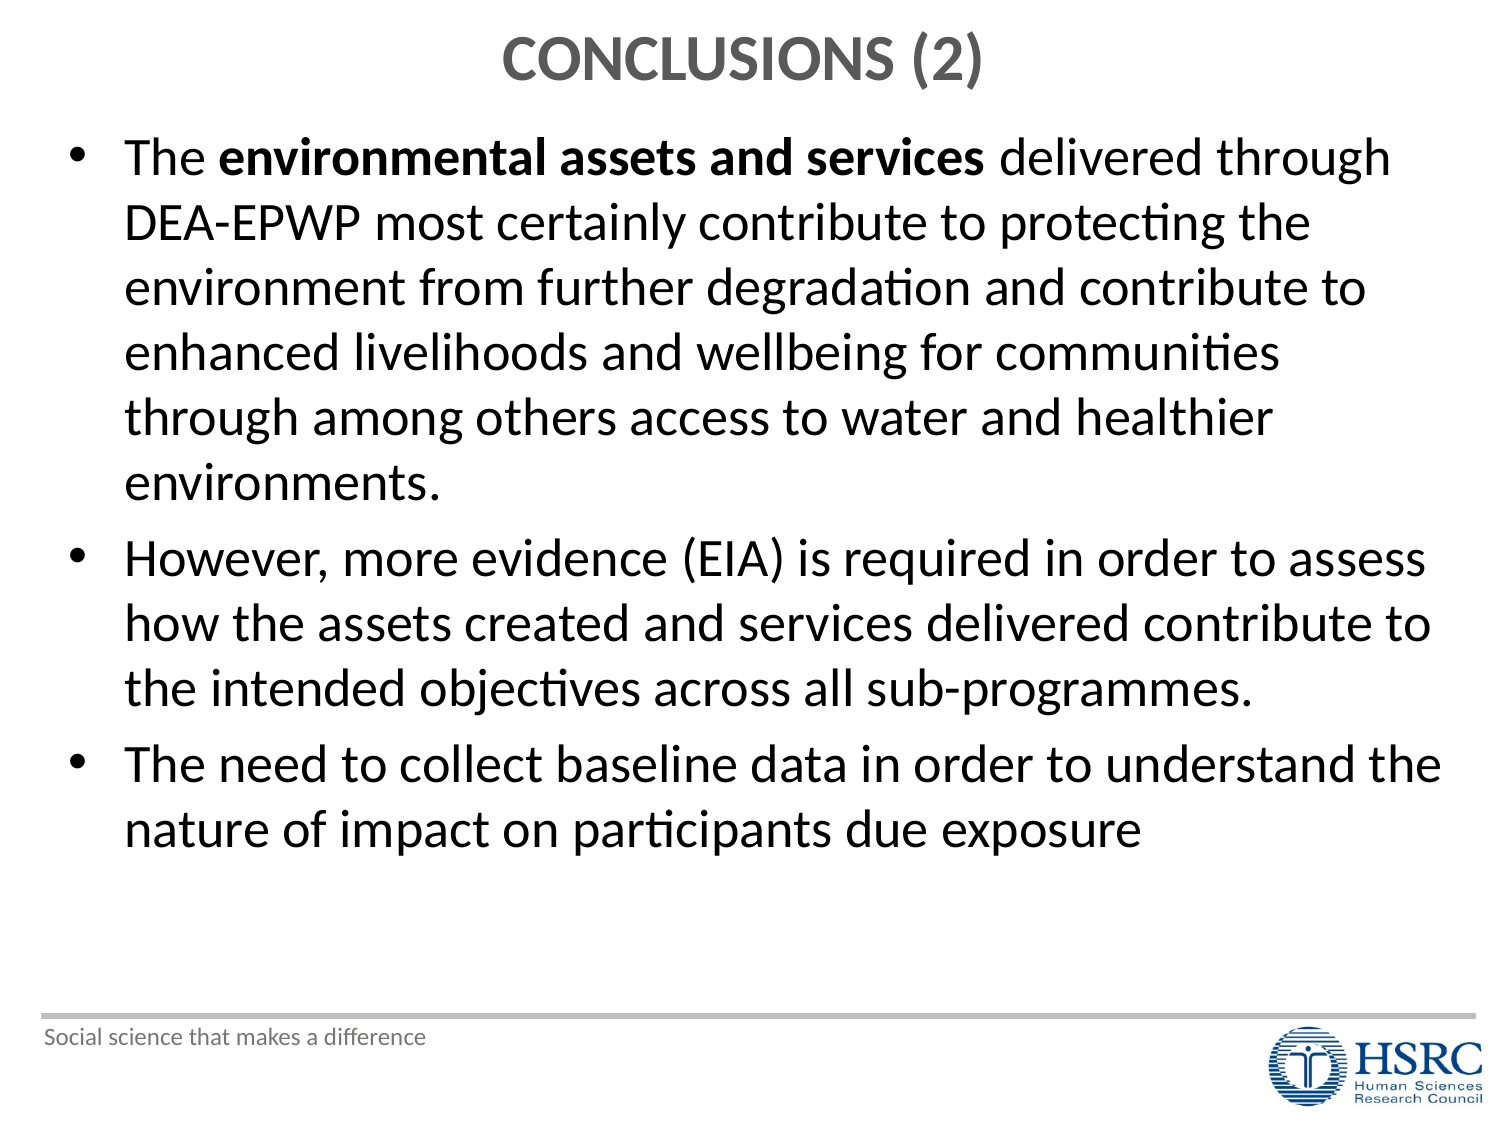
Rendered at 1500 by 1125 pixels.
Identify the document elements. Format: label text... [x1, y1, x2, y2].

picture [1250, 1008, 1500, 1124]
list The environmental assets and services delivered through DEA-EPWP most certainly contribute to protecting the environment from further degradation and contribute to enhanced livelihoods and wellbeing for communities through among others access to water and healthier environments. However, more evidence (EIA) is required in order to assess how the assets created and services delivered contribute to the intended objectives across all sub-programmes. The need to collect baseline data in order to understand the nature of impact on participants due exposure [53, 113, 1466, 1085]
title CONCLUSIONS (2) [17, 7, 1471, 102]
